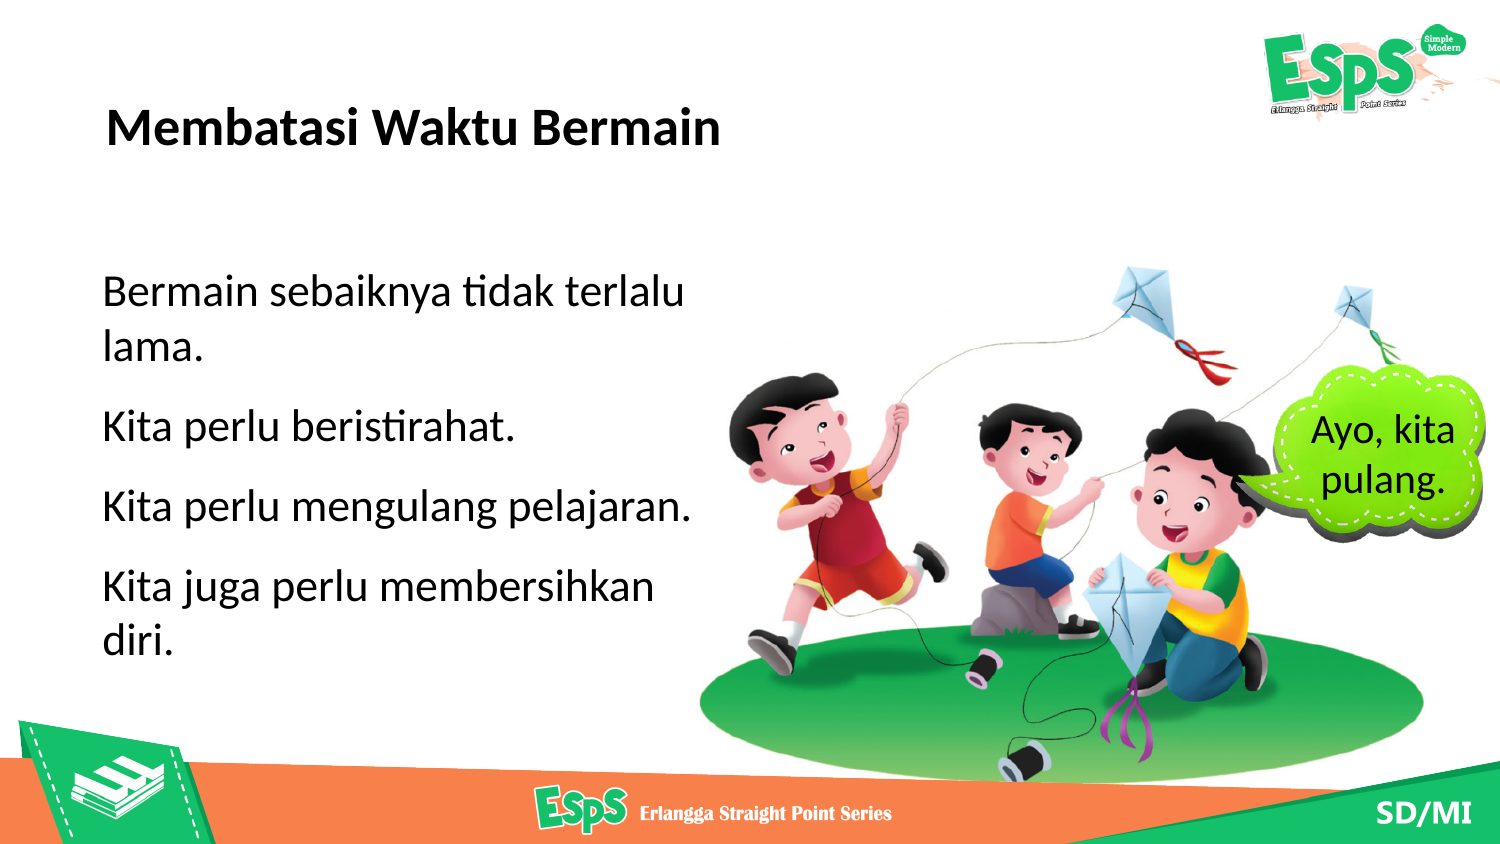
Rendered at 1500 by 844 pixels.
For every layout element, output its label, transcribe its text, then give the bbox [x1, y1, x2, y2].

text_box Membatasi Waktu Bermain [90, 83, 738, 164]
picture [1262, 24, 1500, 122]
picture [0, 703, 1500, 844]
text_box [574, 130, 1500, 703]
text_box Bermain sebaiknya tidak terlalu lama. Kita perlu beristirahat. Kita perlu mengulang pelajaran. Kita juga perlu membersihkan diri. [87, 252, 569, 673]
